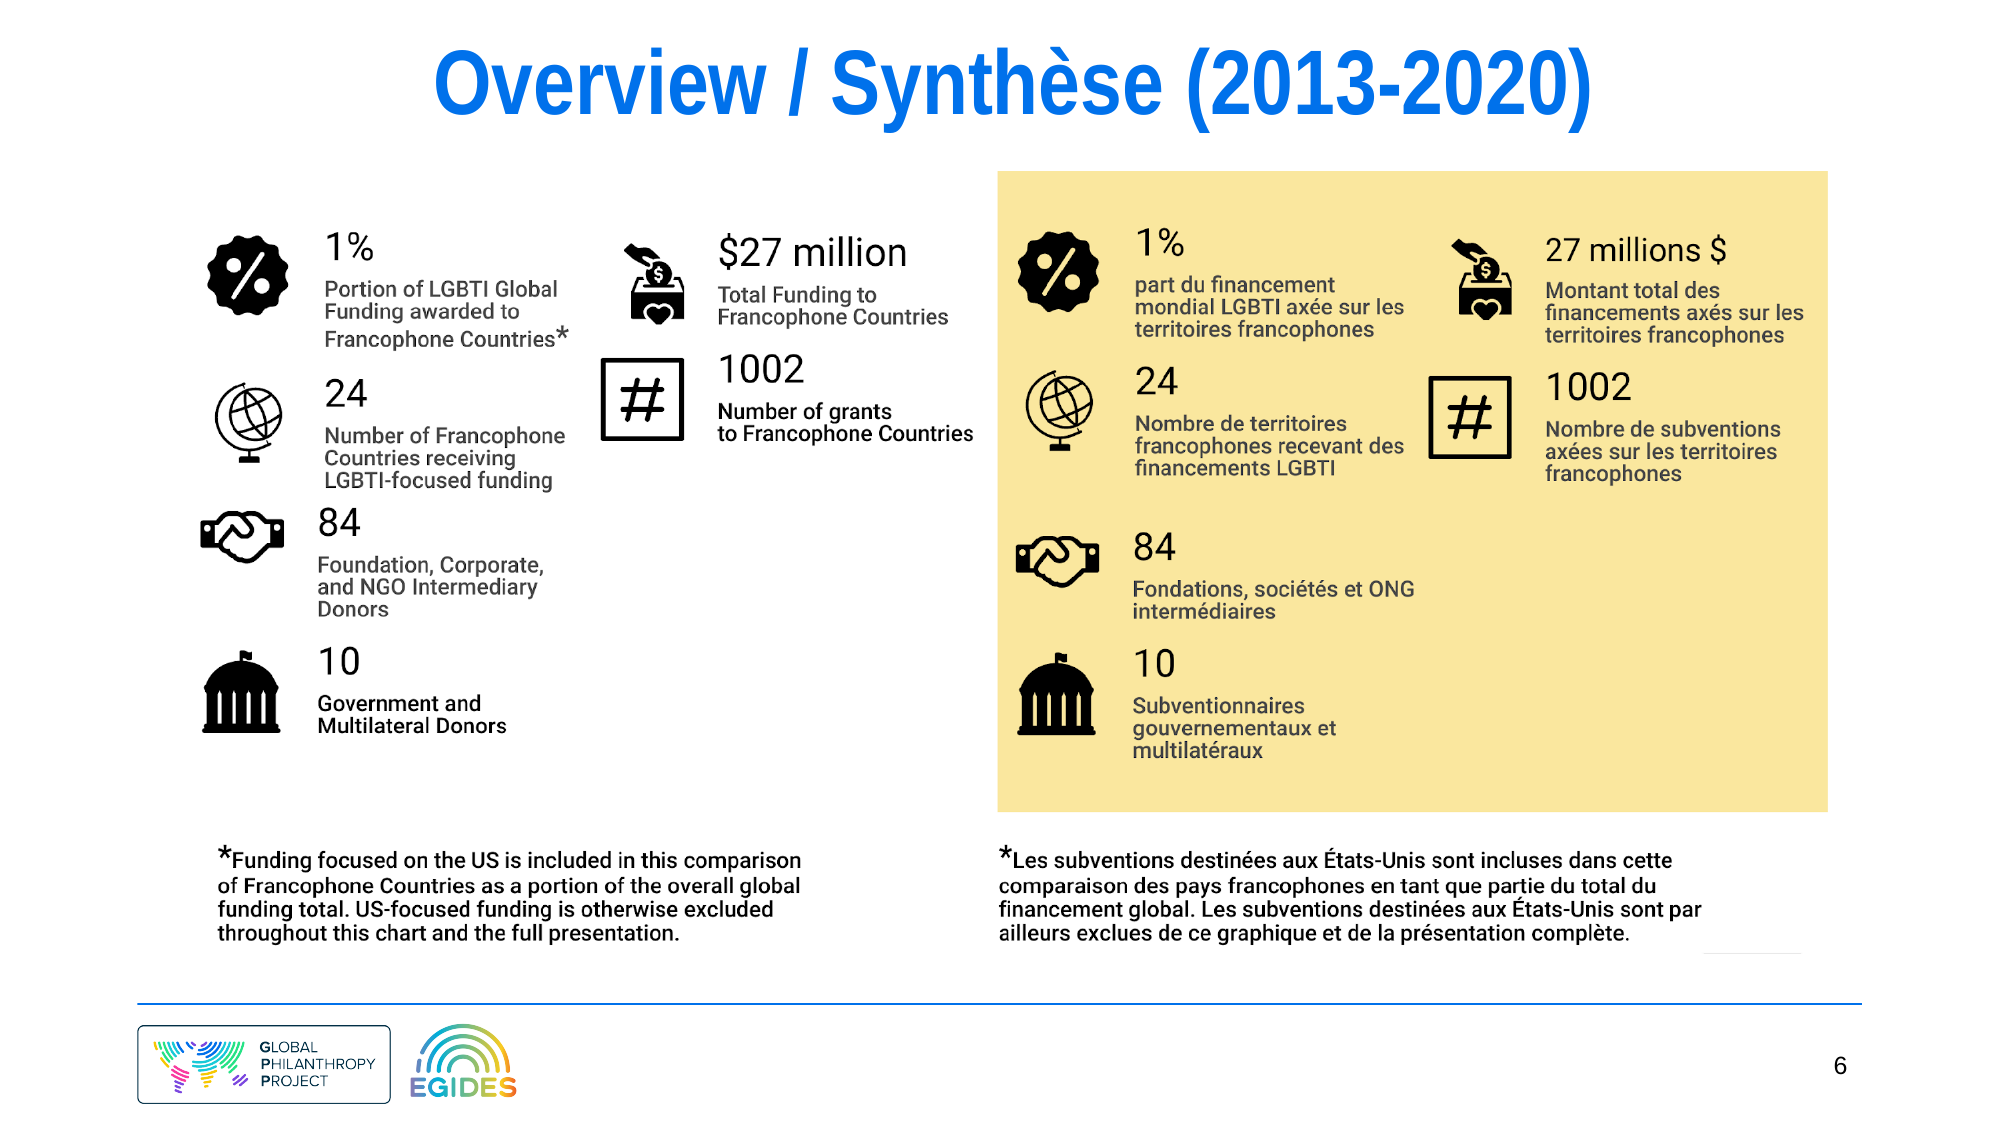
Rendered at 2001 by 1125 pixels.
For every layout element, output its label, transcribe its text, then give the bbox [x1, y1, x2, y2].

picture [174, 171, 1841, 954]
title Overview / Synthèse (2013-2020) [433, 35, 1786, 146]
slide_number ‹#› [1757, 1034, 1863, 1095]
picture [137, 987, 537, 1125]
